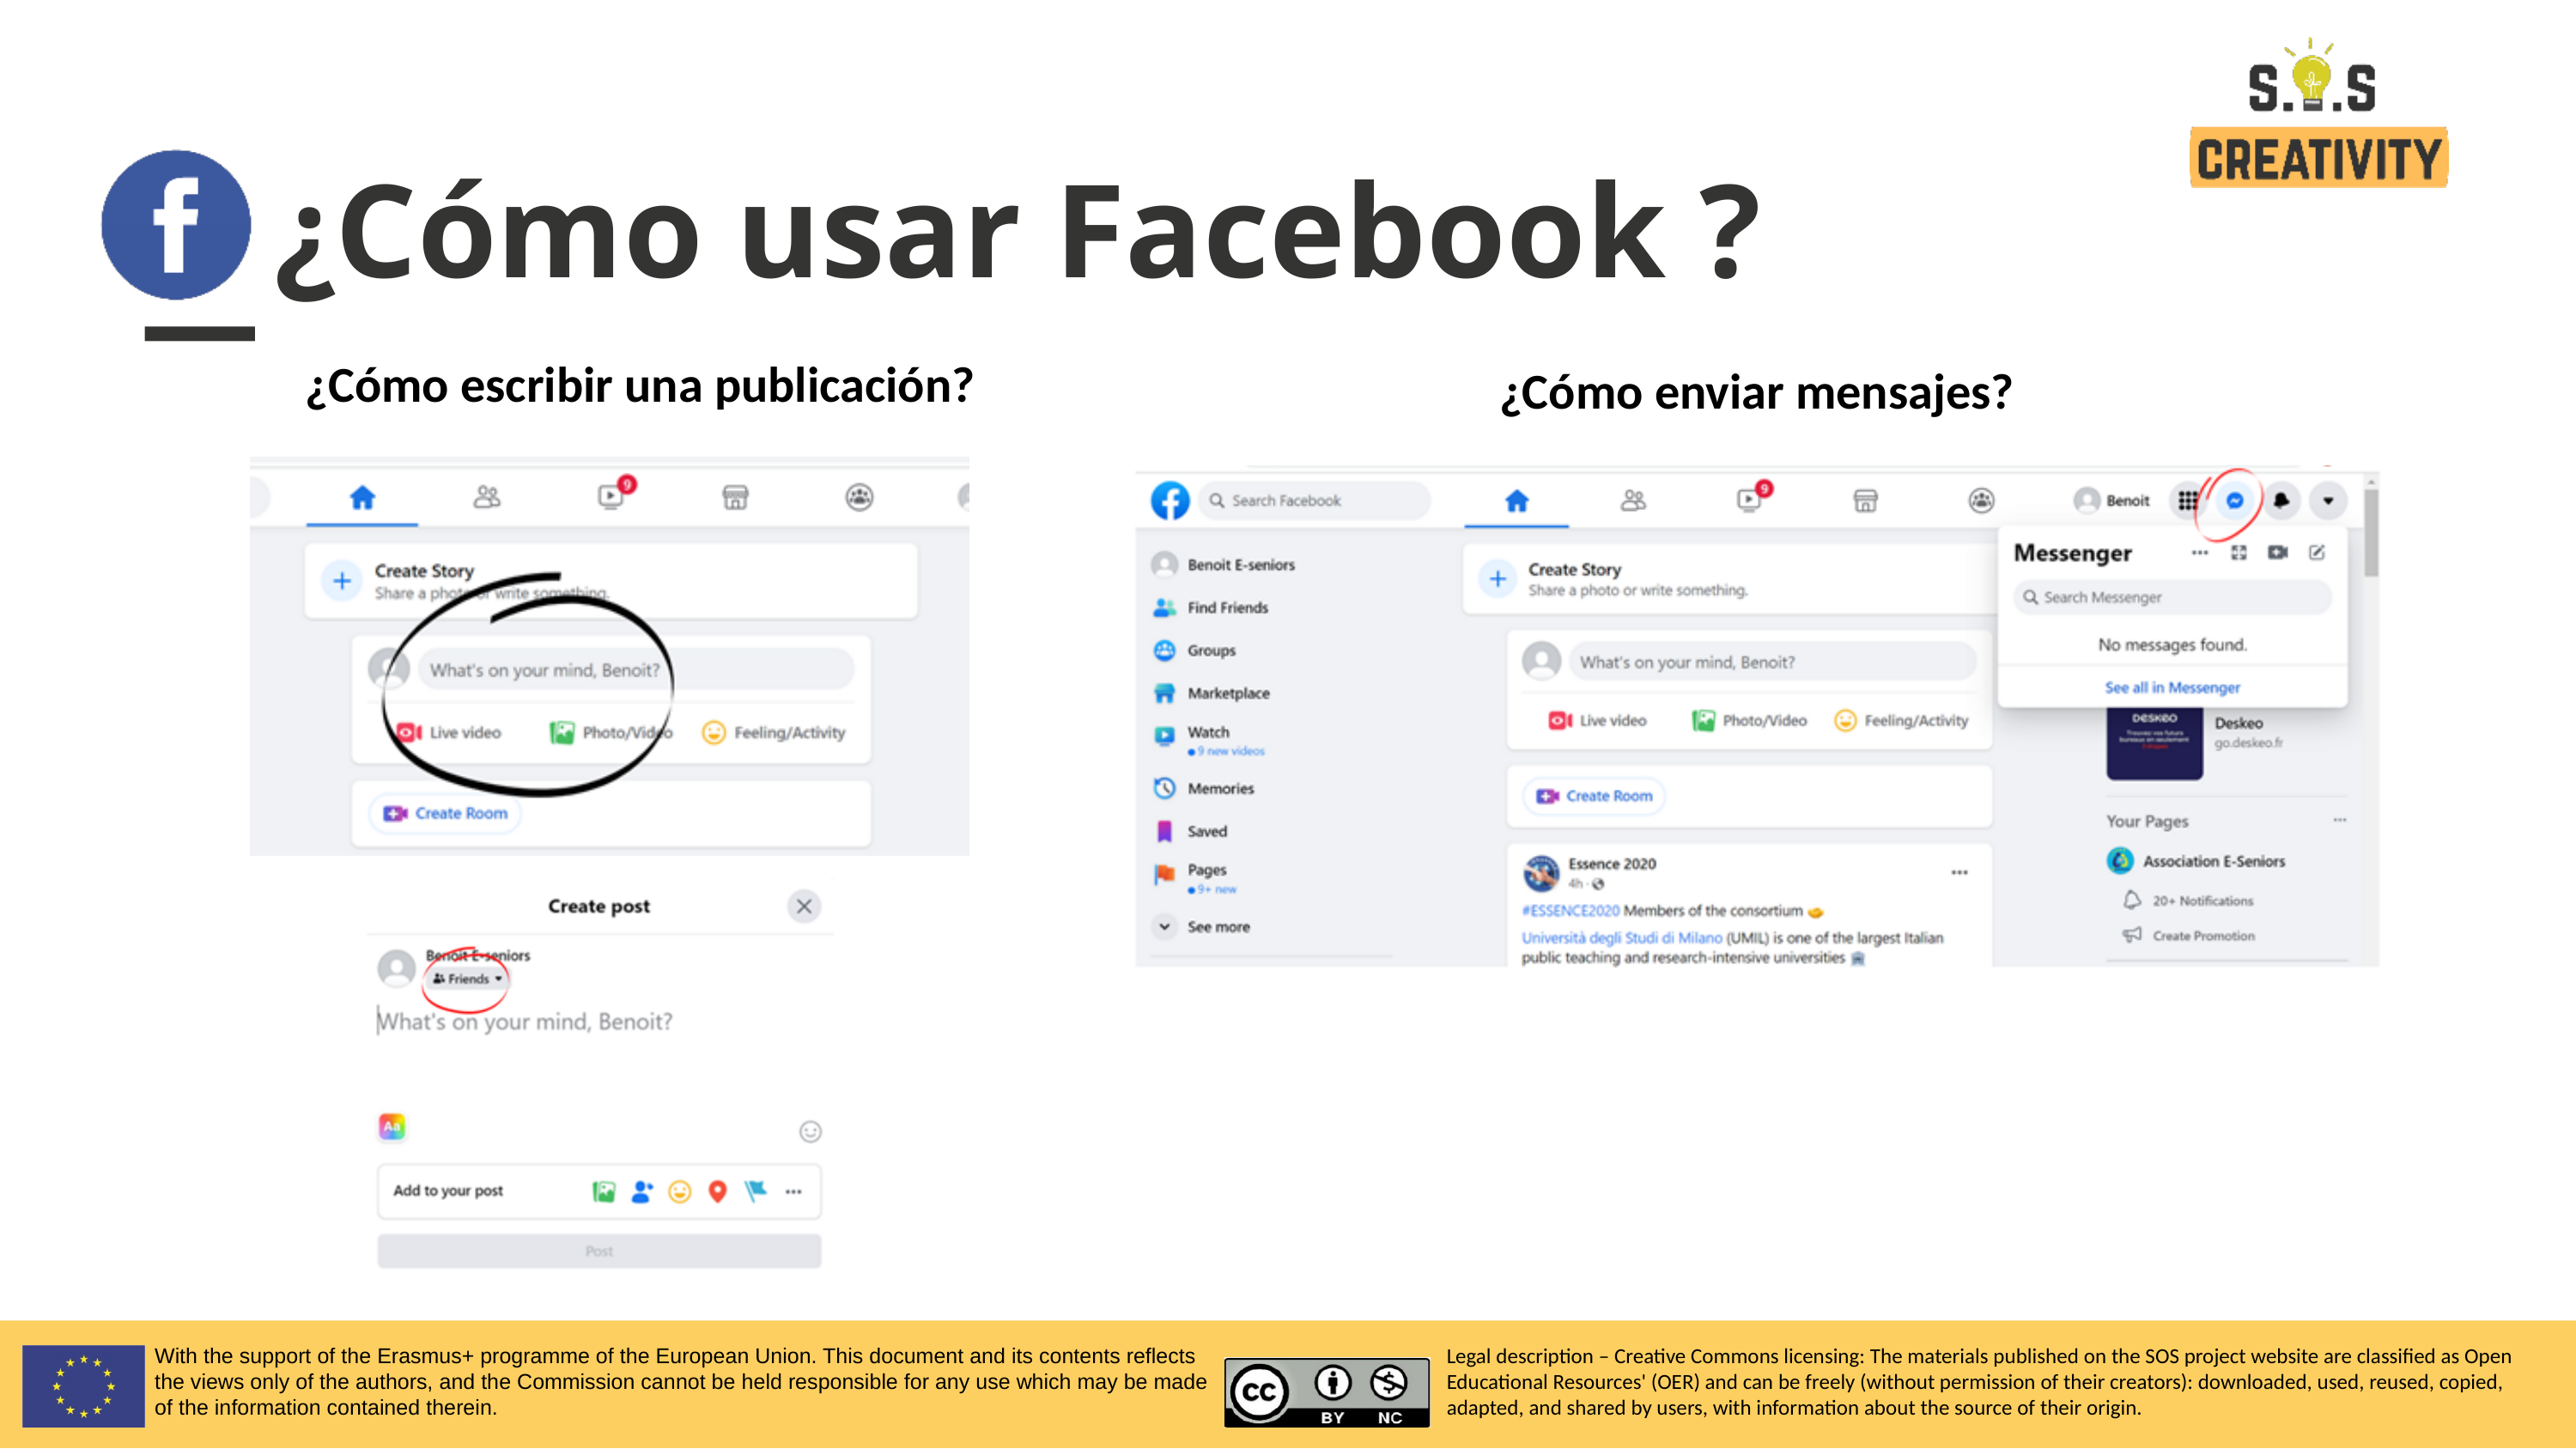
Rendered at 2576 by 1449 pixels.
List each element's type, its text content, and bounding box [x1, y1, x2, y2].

picture [83, 132, 269, 318]
picture [22, 1345, 145, 1428]
picture [362, 878, 835, 1277]
text_box Legal description – Creative Commons licensing: The materials published on the SOS project website are classified as Open Educational Resources' (OER) and can be freely (without permission of their creators): downloaded, used, reused, copied, adapted, and shared by users, with information about the source of their origin. [1434, 1336, 2576, 1427]
text_box With the support of the Erasmus+ programme of the European Union. This document and its contents reflects the views only of the authors, and the Commission cannot be held responsible for any use which may be made of the information contained therein. [142, 1336, 1225, 1427]
picture [1121, 464, 2392, 984]
text_box ¿Cómo enviar mensajes? [1413, 352, 2100, 456]
text_box ¿Cómo escribir una publicación? [286, 346, 1005, 449]
text_box ¿Cómo usar Facebook ? [112, 147, 2162, 424]
picture [2189, 37, 2449, 188]
picture [250, 456, 970, 856]
picture [1224, 1356, 1431, 1428]
